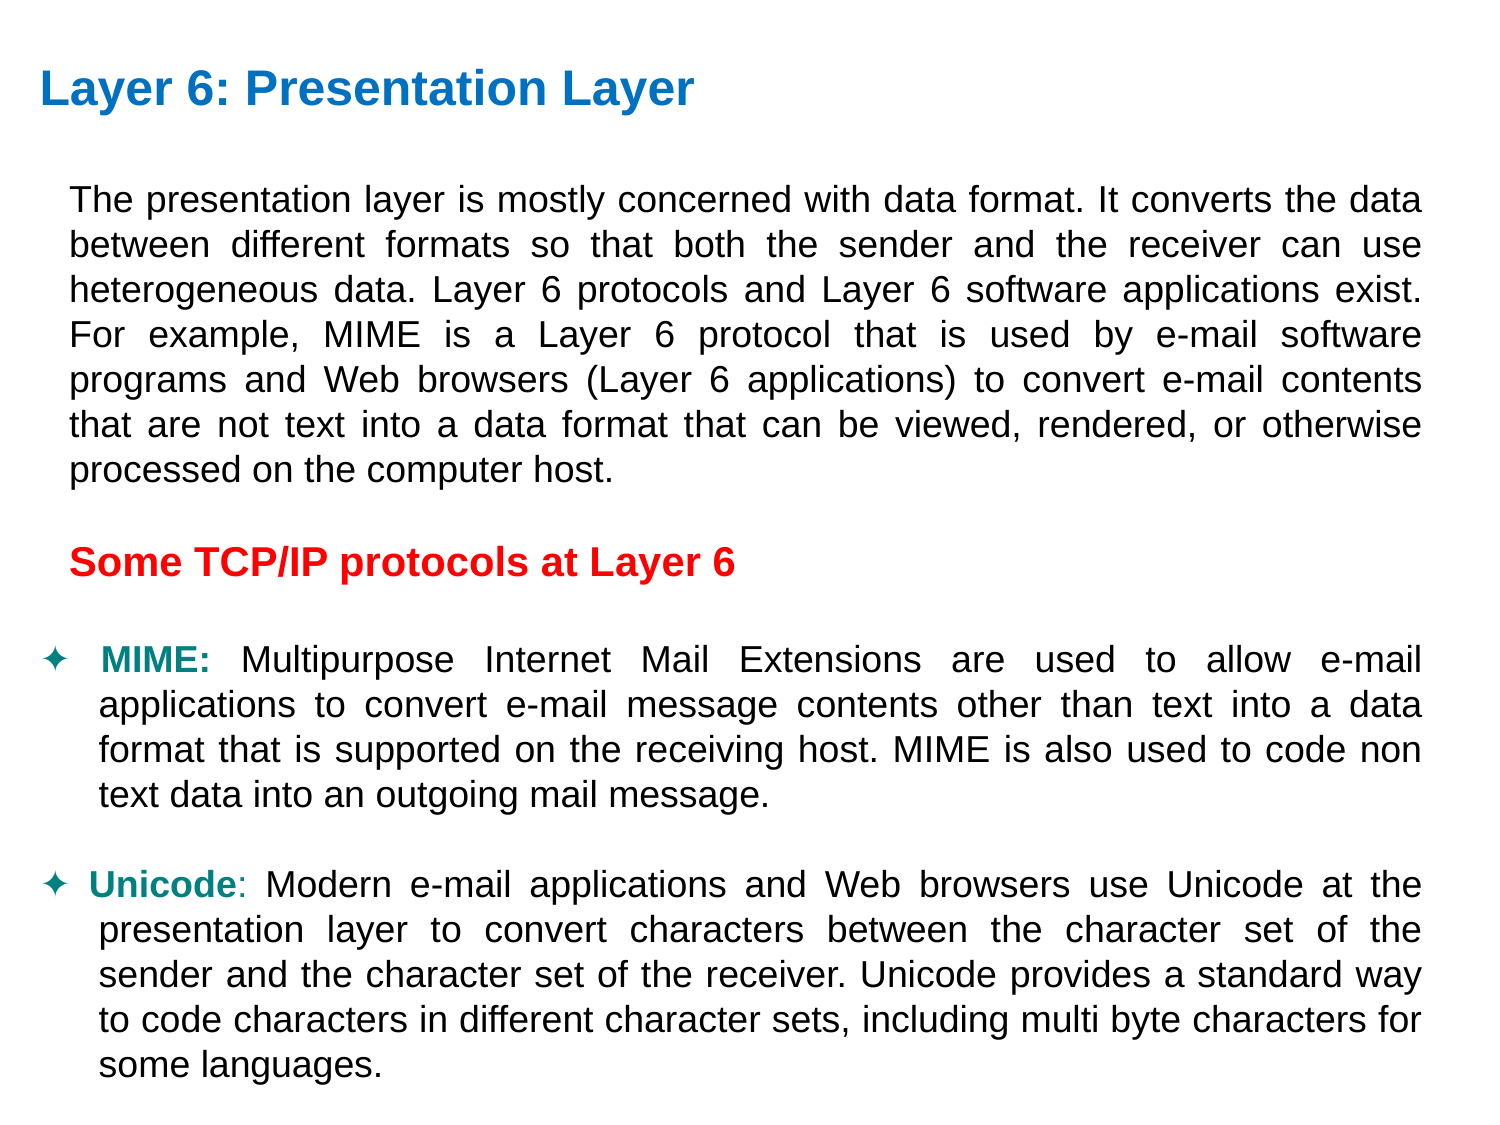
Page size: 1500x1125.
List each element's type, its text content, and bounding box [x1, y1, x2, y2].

text_box Layer 6: Presentation Layer The presentation layer is mostly concerned with data format. It converts the data between different formats so that both the sender and the receiver can use heterogeneous data. Layer 6 protocols and Layer 6 software applications exist. For example, MIME is a Layer 6 protocol that is used by e-mail software programs and Web browsers (Layer 6 applications) to convert e-mail contents that are not text into a data format that can be viewed, rendered, or otherwise processed on the computer host. Some TCP/IP protocols at Layer 6 ✦ MIME: Multipurpose Internet Mail Extensions are used to allow e-mail applications to convert e-mail message contents other than text into a data format that is supported on the receiving host. MIME is also used to code non text data into an outgoing mail message. ✦ Unicode: Modern e-mail applications and Web browsers use Unicode at the presentation layer to convert characters between the character set of the sender and the character set of the receiver. Unicode provides a standard way to code characters in different character sets, including multi byte characters for some languages. [24, 47, 1438, 1093]
